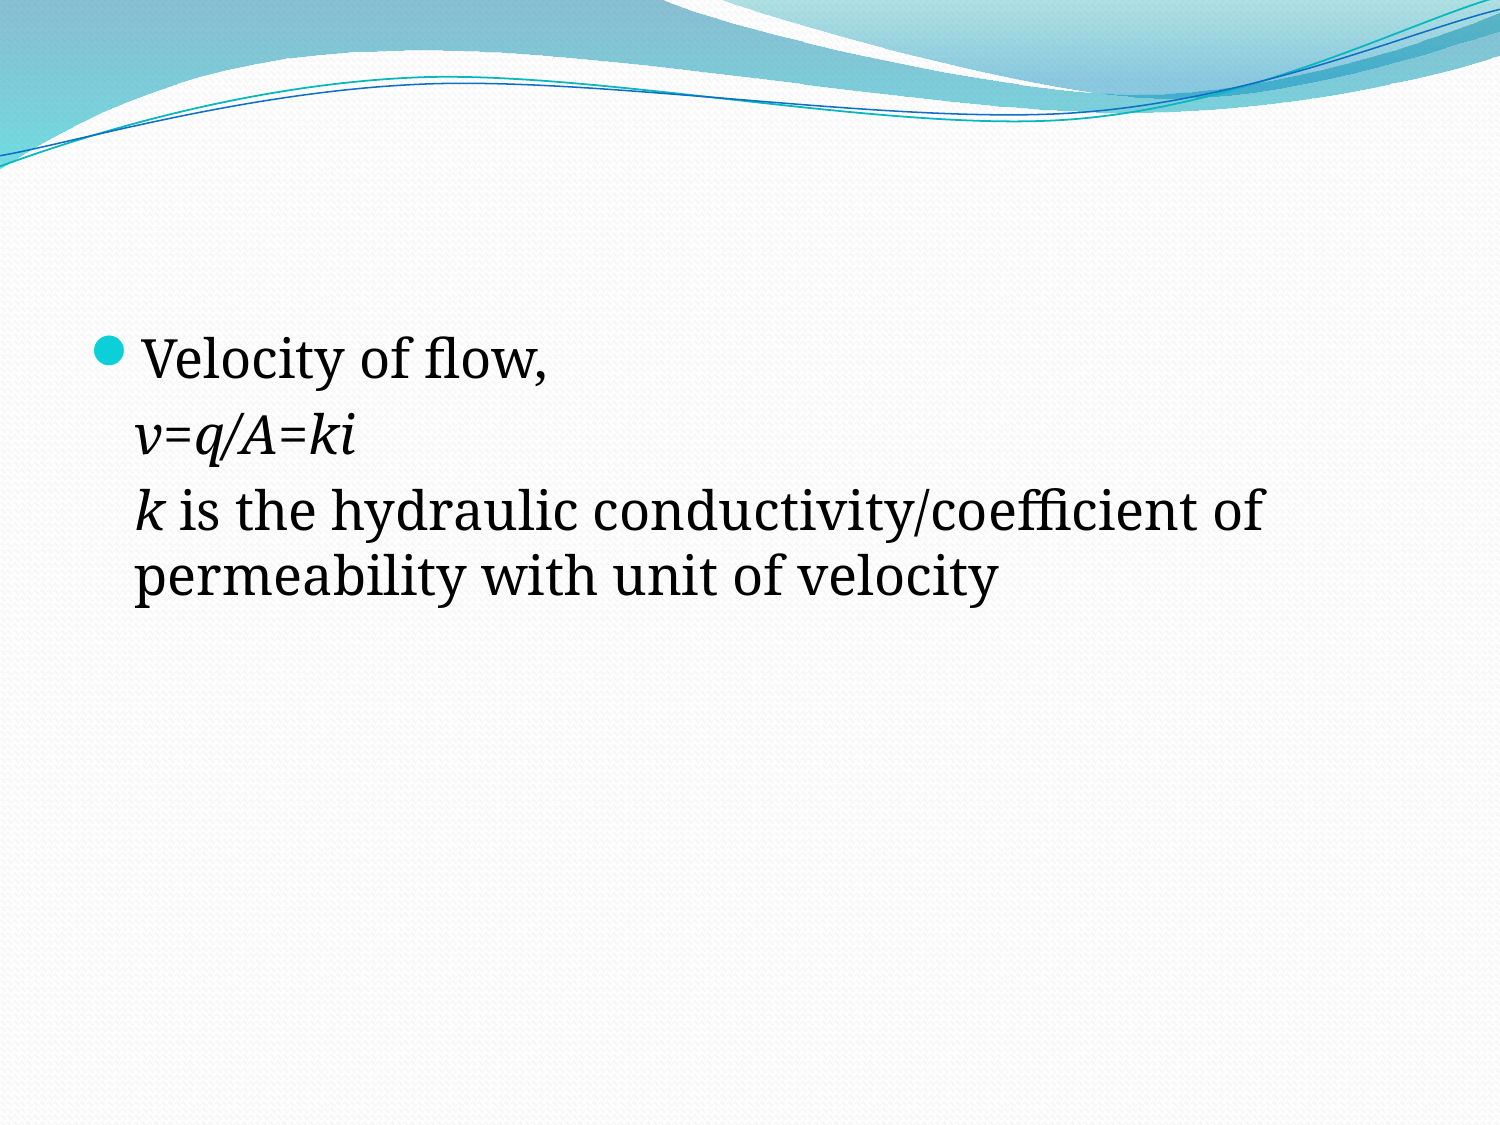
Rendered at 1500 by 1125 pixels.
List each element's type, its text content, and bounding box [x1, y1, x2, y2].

list Velocity of flow, v=q/A=ki k is the hydraulic conductivity/coefficient of permeability with unit of velocity [75, 317, 1425, 1038]
